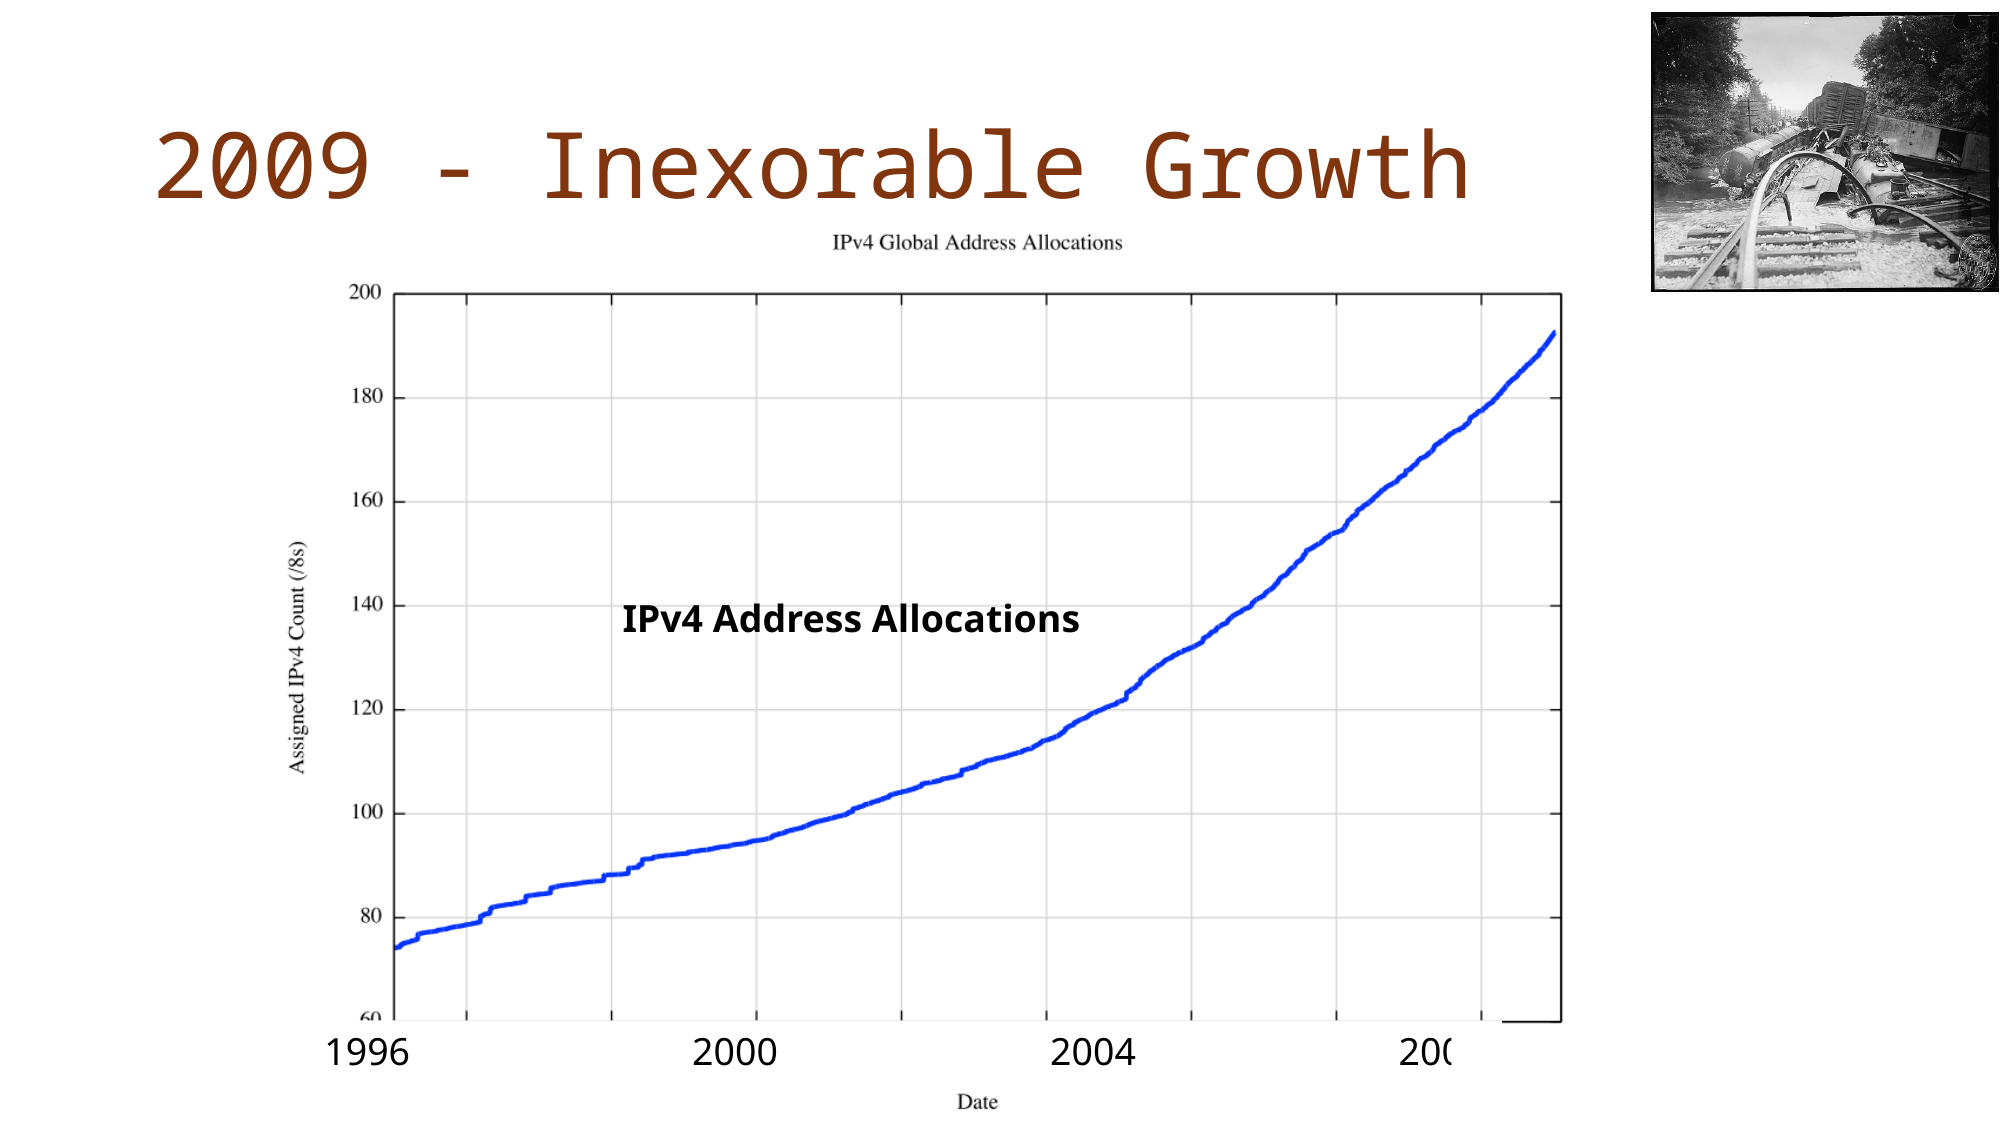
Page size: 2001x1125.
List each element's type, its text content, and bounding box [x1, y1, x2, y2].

picture [274, 196, 1598, 1125]
picture [1650, 11, 1999, 293]
title 2009 - Inexorable Growth [137, 59, 1650, 278]
